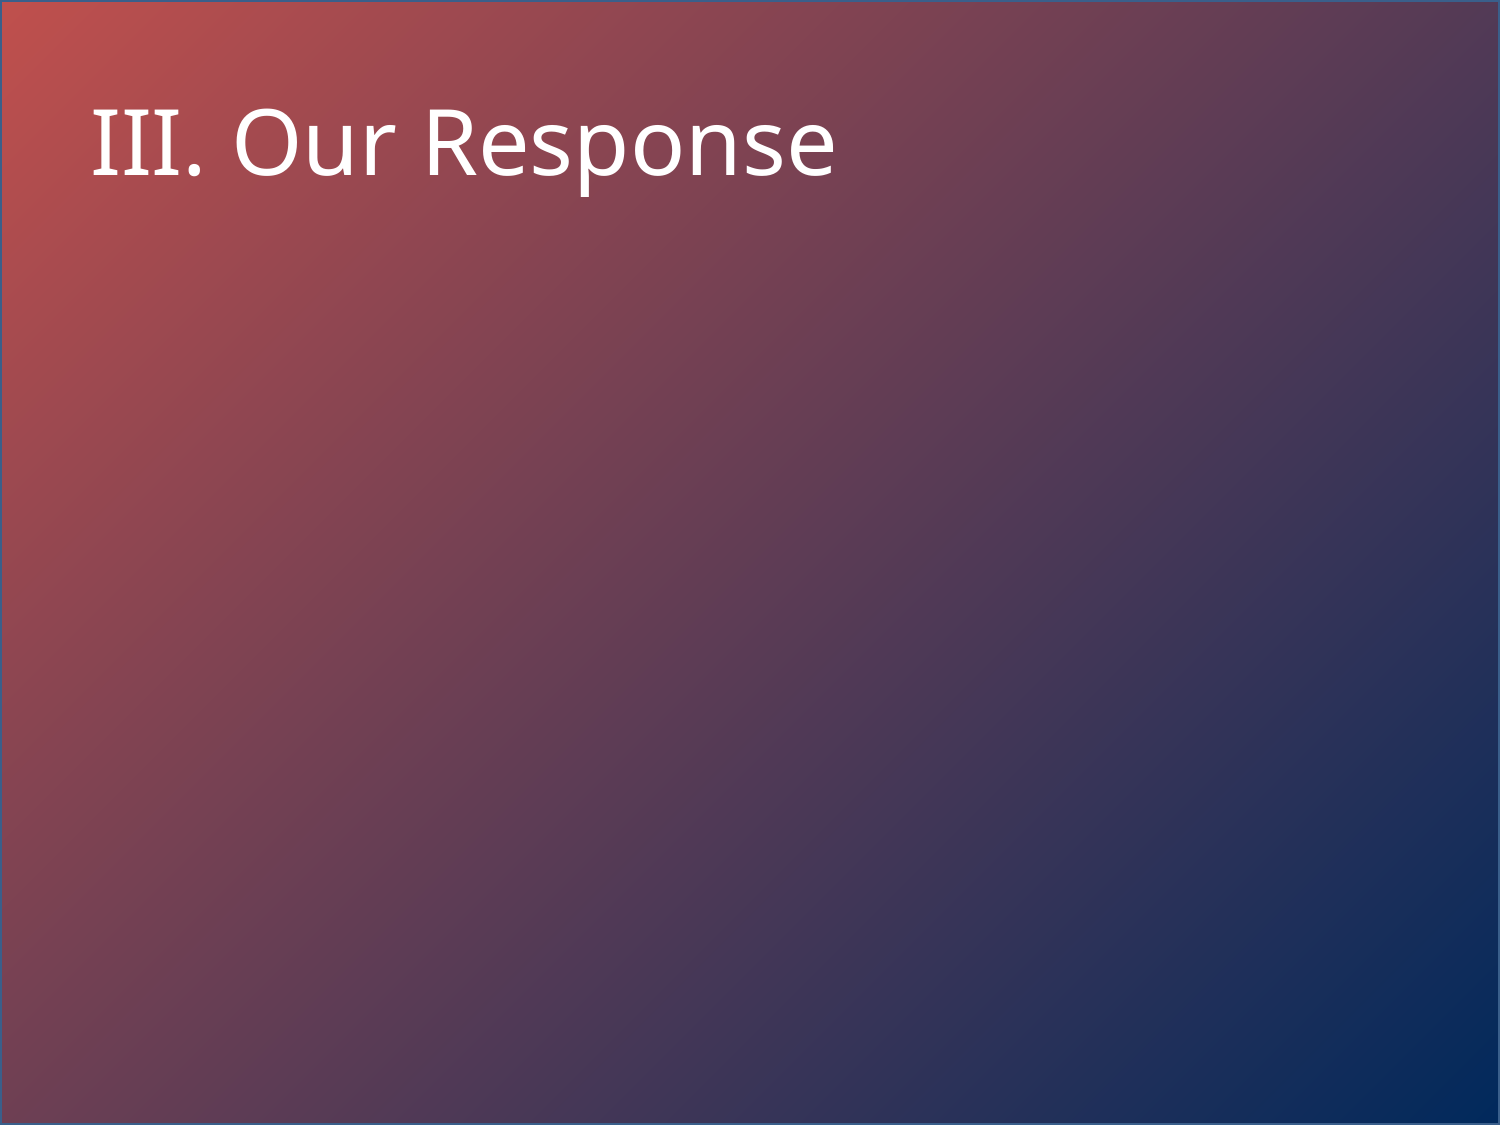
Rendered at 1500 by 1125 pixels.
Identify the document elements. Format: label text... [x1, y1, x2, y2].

title III. Our Response [75, 45, 1425, 233]
